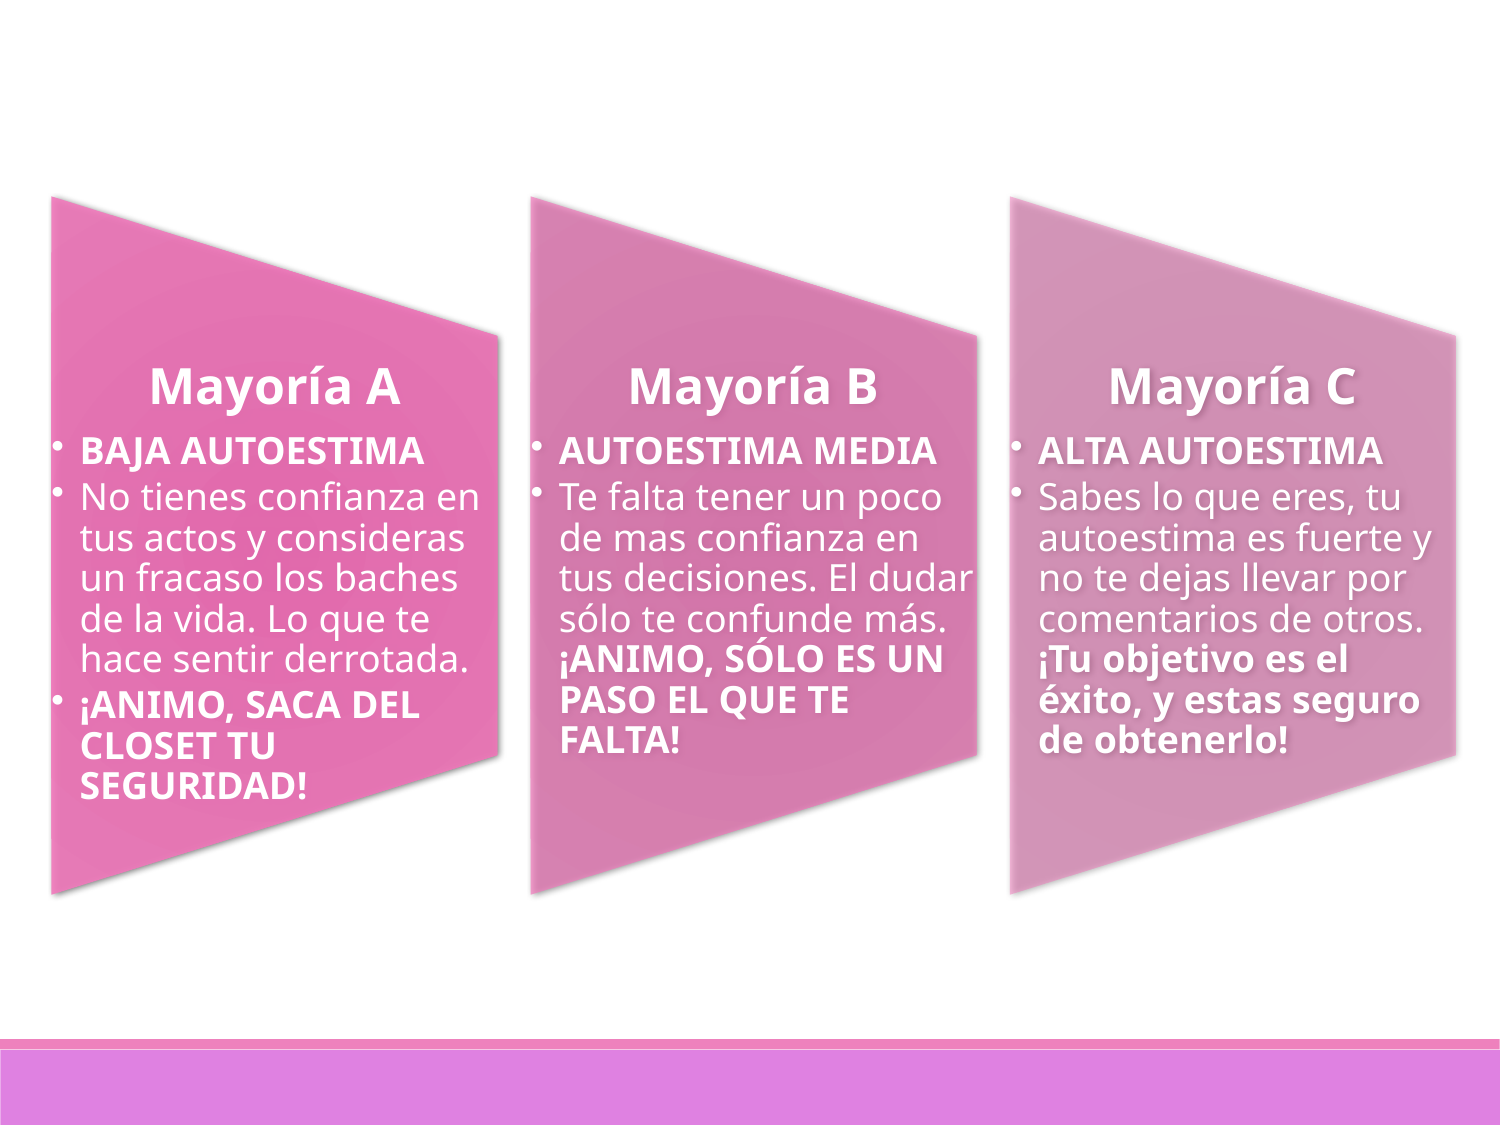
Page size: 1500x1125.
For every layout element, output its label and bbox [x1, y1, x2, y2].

text_box [50, 195, 1457, 896]
